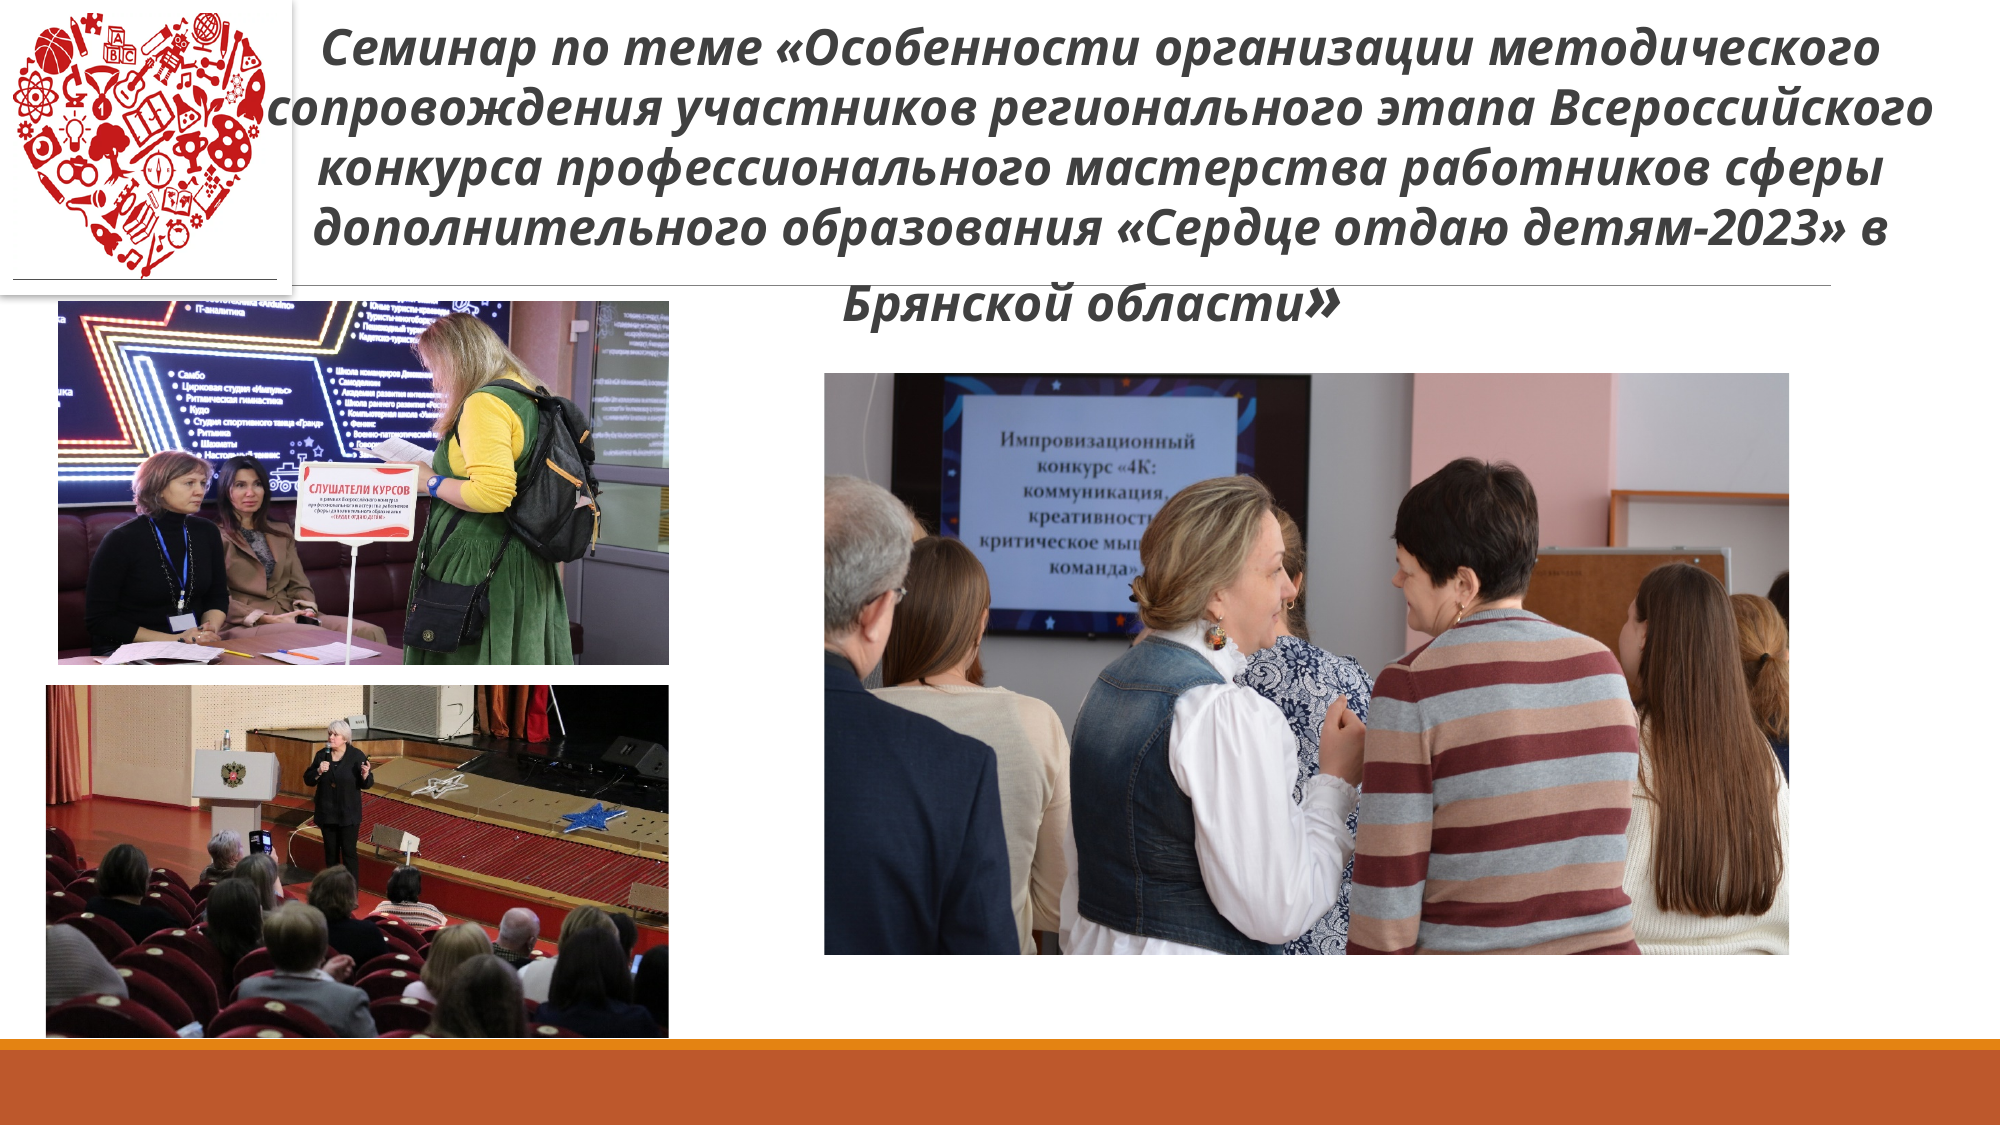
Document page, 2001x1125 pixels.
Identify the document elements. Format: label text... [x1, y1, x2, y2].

picture [45, 684, 670, 1039]
picture [58, 300, 670, 665]
picture [823, 373, 1790, 956]
text_box Семинар по теме «Особенности организации методического сопровождения участников регионального этапа Всероссийского конкурса профессионального мастерства работников сферы дополнительного образования «Сердце отдаю детям-2023» в Брянской области» [202, 7, 2000, 343]
picture [12, 12, 278, 281]
